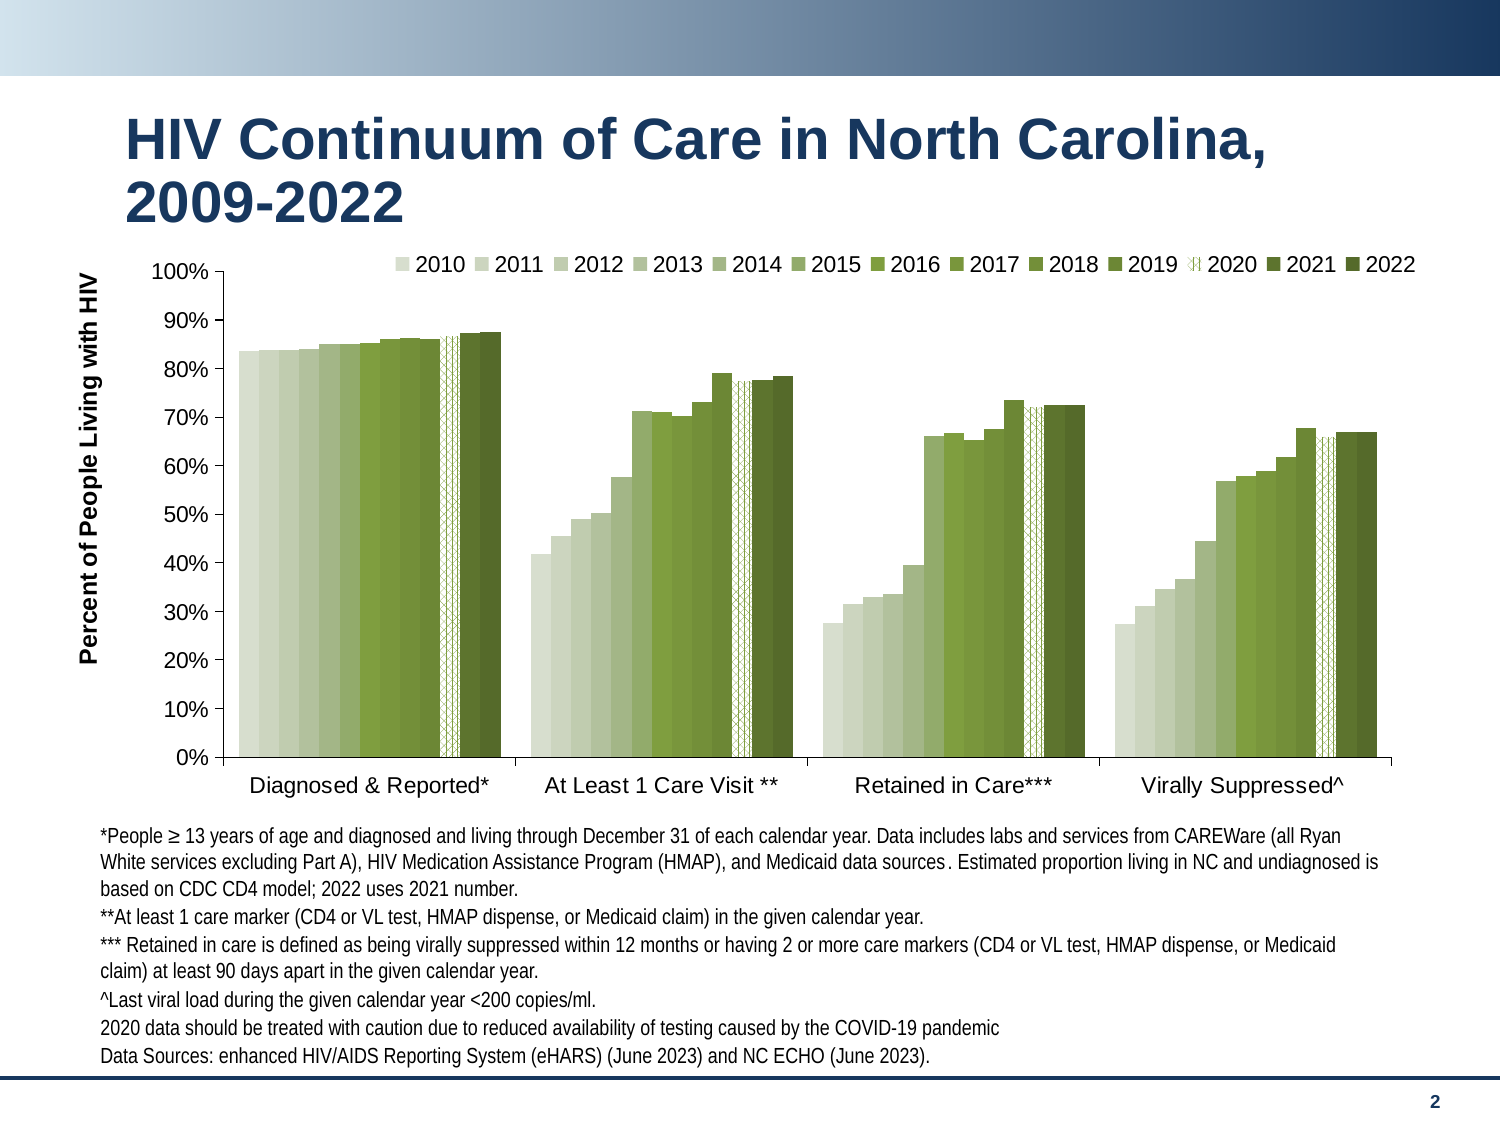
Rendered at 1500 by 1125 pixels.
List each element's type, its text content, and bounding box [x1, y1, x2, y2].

chart [56, 218, 1426, 808]
title HIV Continuum of Care in North Carolina, 2009-2022 [110, 102, 1398, 193]
list *People ≥ 13 years of age and diagnosed and living through December 31 of each calendar year. Data includes labs and services from CAREWare (all Ryan White services excluding Part A), HIV Medication Assistance Program (HMAP), and Medicaid data sources. Estimated proportion living in NC and undiagnosed is based on CDC CD4 model; 2022 uses 2021 number. **At least 1 care marker (CD4 or VL test, HMAP dispense, or Medicaid claim) in the given calendar year. *** Retained in care is defined as being virally suppressed within 12 months or having 2 or more care markers (CD4 or VL test, HMAP dispense, or Medicaid claim) at least 90 days apart in the given calendar year. ^Last viral load during the given calendar year <200 copies/ml. 2020 data should be treated with caution due to reduced availability of testing caused by the COVID-19 pandemic Data Sources: enhanced HIV/AIDS Reporting System (eHARS) (June 2023) and NC ECHO (June 2023). [85, 814, 1397, 869]
